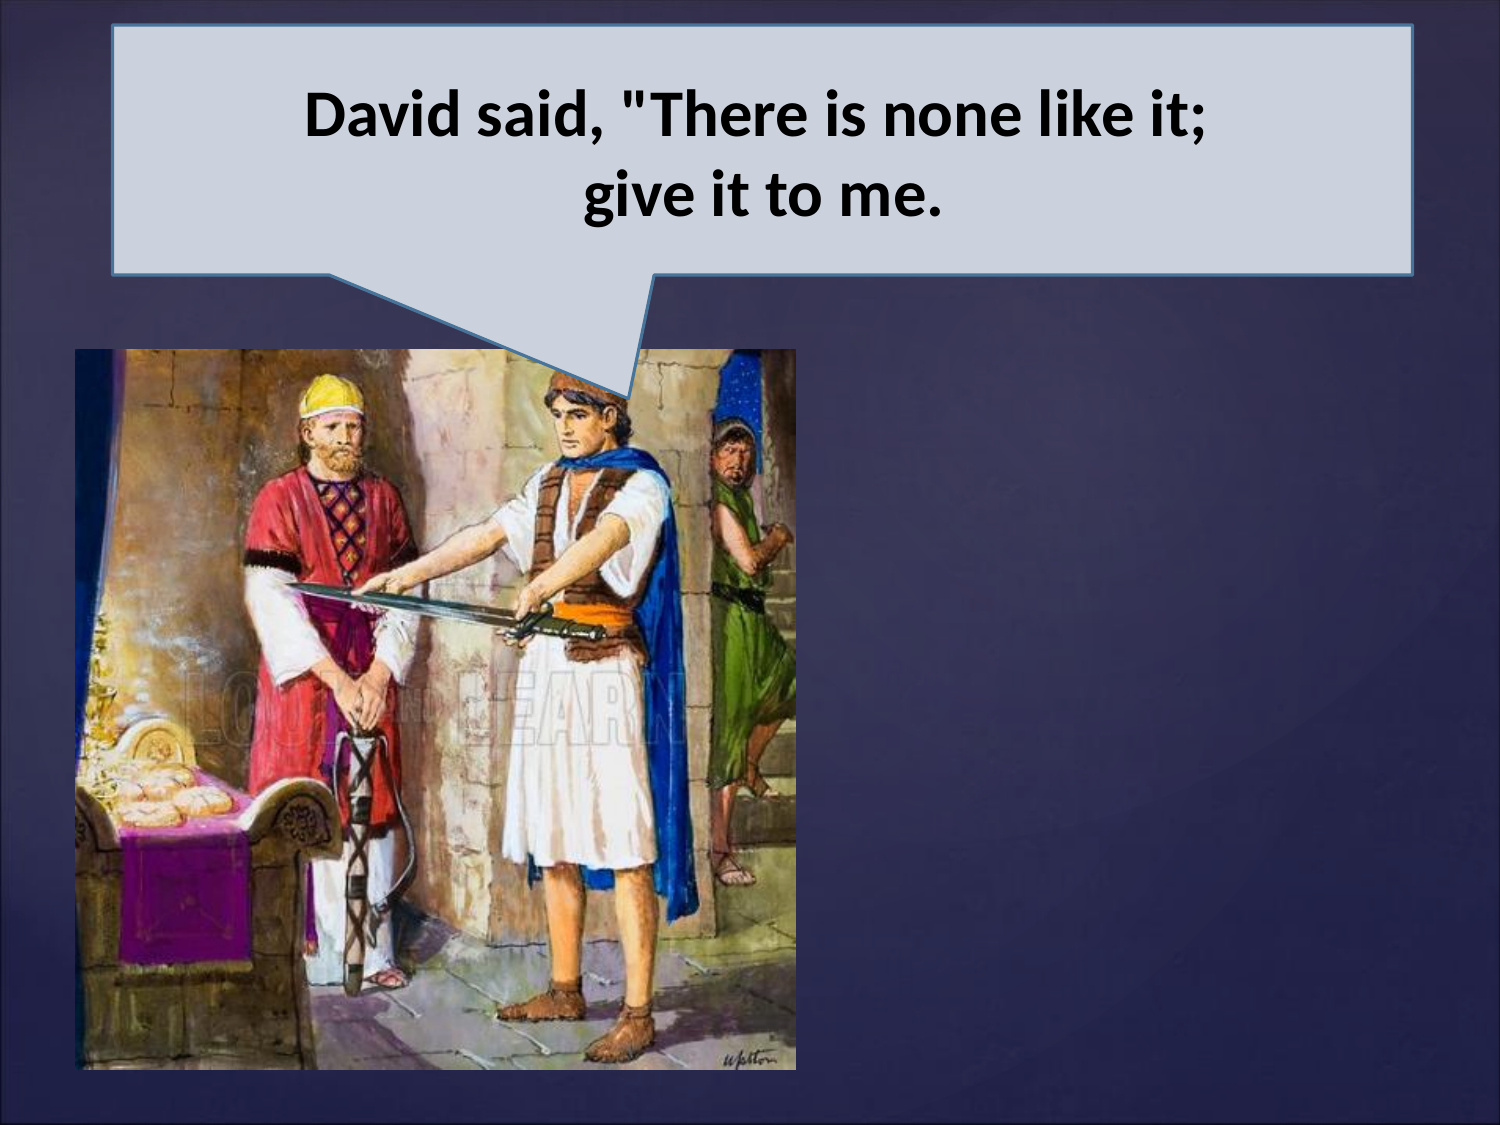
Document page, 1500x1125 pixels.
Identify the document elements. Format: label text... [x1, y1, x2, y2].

picture [0, 349, 1500, 1125]
text_box David said, "There is none like it; give it to me. [110, 23, 1415, 345]
